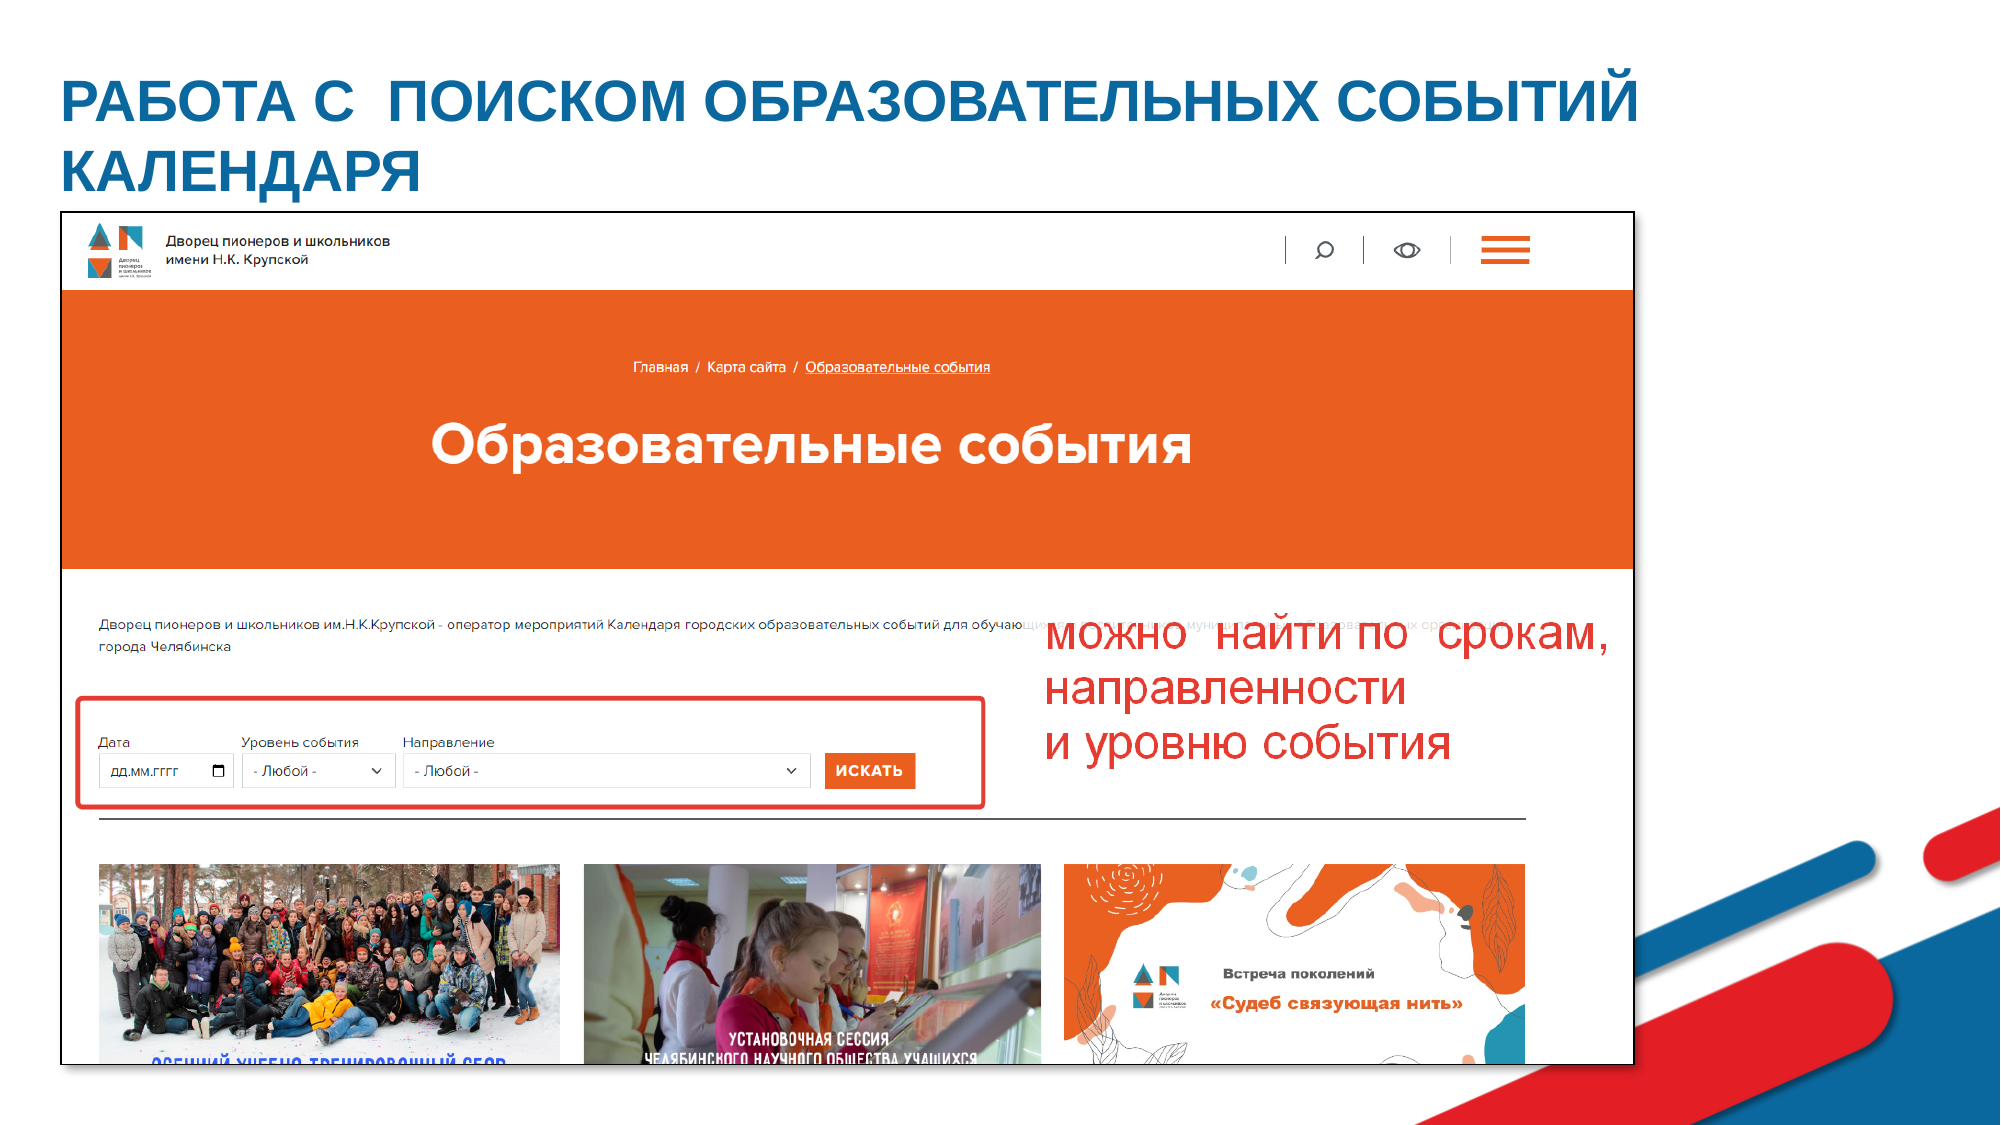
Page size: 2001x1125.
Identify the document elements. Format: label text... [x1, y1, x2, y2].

picture [61, 212, 2000, 1125]
text_box РАБОТА С ПОИСКОМ ОБРАЗОВАТЕЛЬНЫХ СОБЫТИЙ КАЛЕНДАРЯ [45, 56, 1868, 211]
